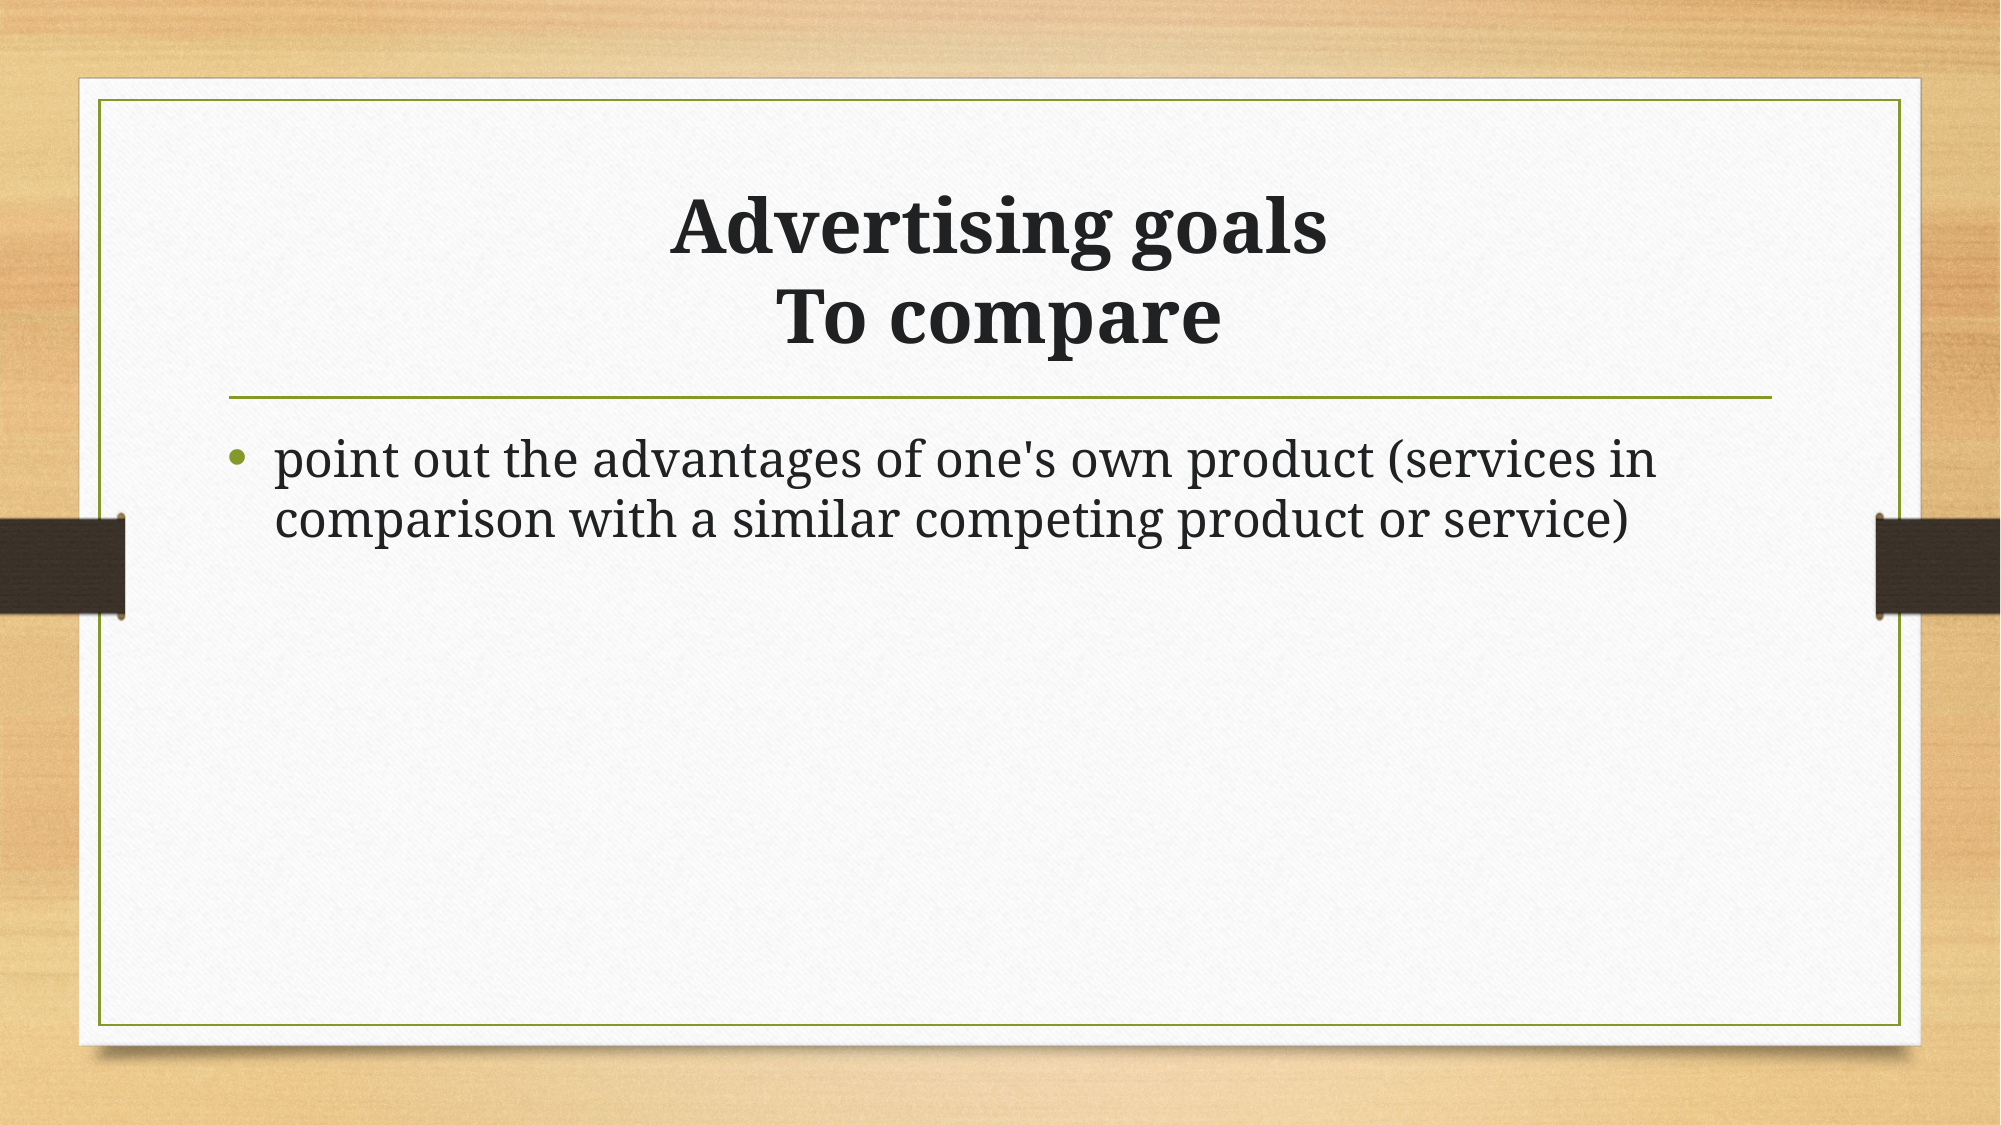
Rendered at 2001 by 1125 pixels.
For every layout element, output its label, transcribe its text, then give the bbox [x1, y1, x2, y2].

title Advertising goals To compare [212, 161, 1788, 375]
list point out the advantages of one's own product (services in comparison with a similar competing product or service) [212, 419, 1788, 964]
picture [0, 0, 2001, 1125]
